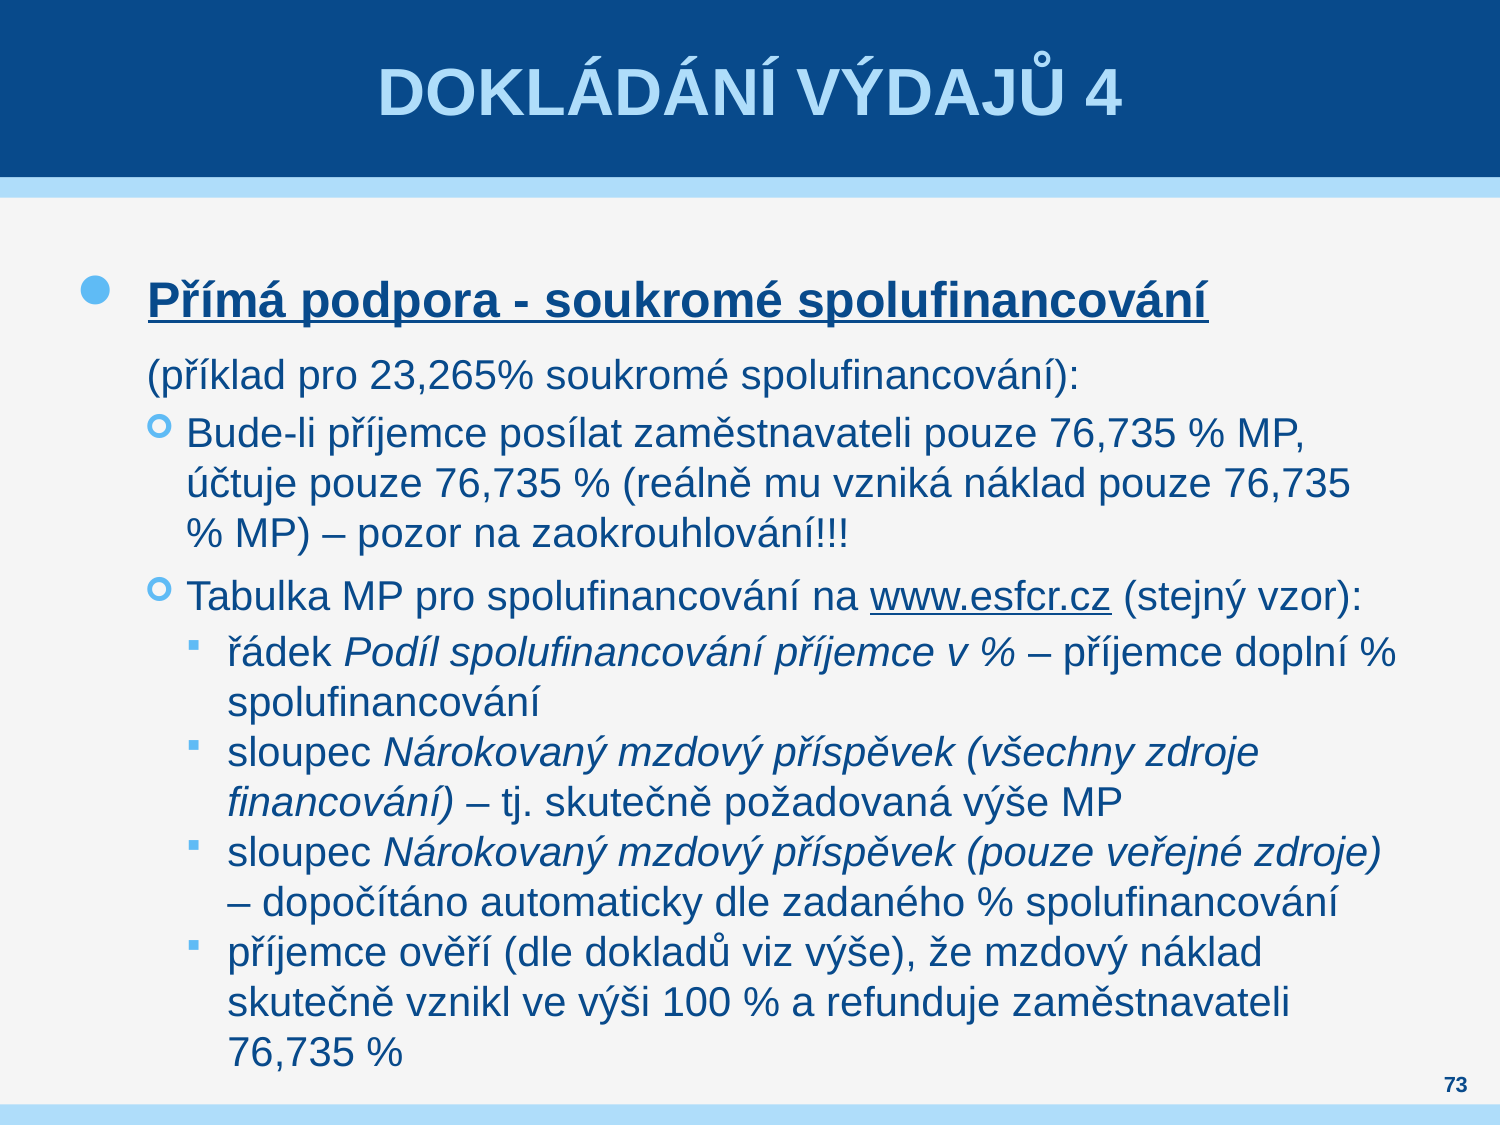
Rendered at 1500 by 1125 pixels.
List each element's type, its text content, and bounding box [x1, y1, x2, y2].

title DOKLÁDÁNÍ VÝDAJŮ 4 [59, 0, 1441, 178]
slide_number 73 [1417, 1068, 1495, 1099]
list Přímá podpora - soukromé spolufinancování (příklad pro 23,265% soukromé spolufinancování): Bude-li příjemce posílat zaměstnavateli pouze 76,735 % MP, účtuje pouze 76,735 % (reálně mu vzniká náklad pouze 76,735 % MP) – pozor na zaokrouhlování!!! Tabulka MP pro spolufinancování na www.esfcr.cz (stejný vzor): řádek Podíl spolufinancování příjemce v % ‒ příjemce doplní % spolufinancování sloupec Nárokovaný mzdový příspěvek (všechny zdroje financování) ‒ tj. skutečně požadovaná výše MP sloupec Nárokovaný mzdový příspěvek (pouze veřejné zdroje) ‒ dopočítáno automaticky dle zadaného % spolufinancování příjemce ověří (dle dokladů viz výše), že mzdový náklad skutečně vznikl ve výši 100 % a refunduje zaměstnavateli 76,735 % [76, 267, 1400, 1083]
